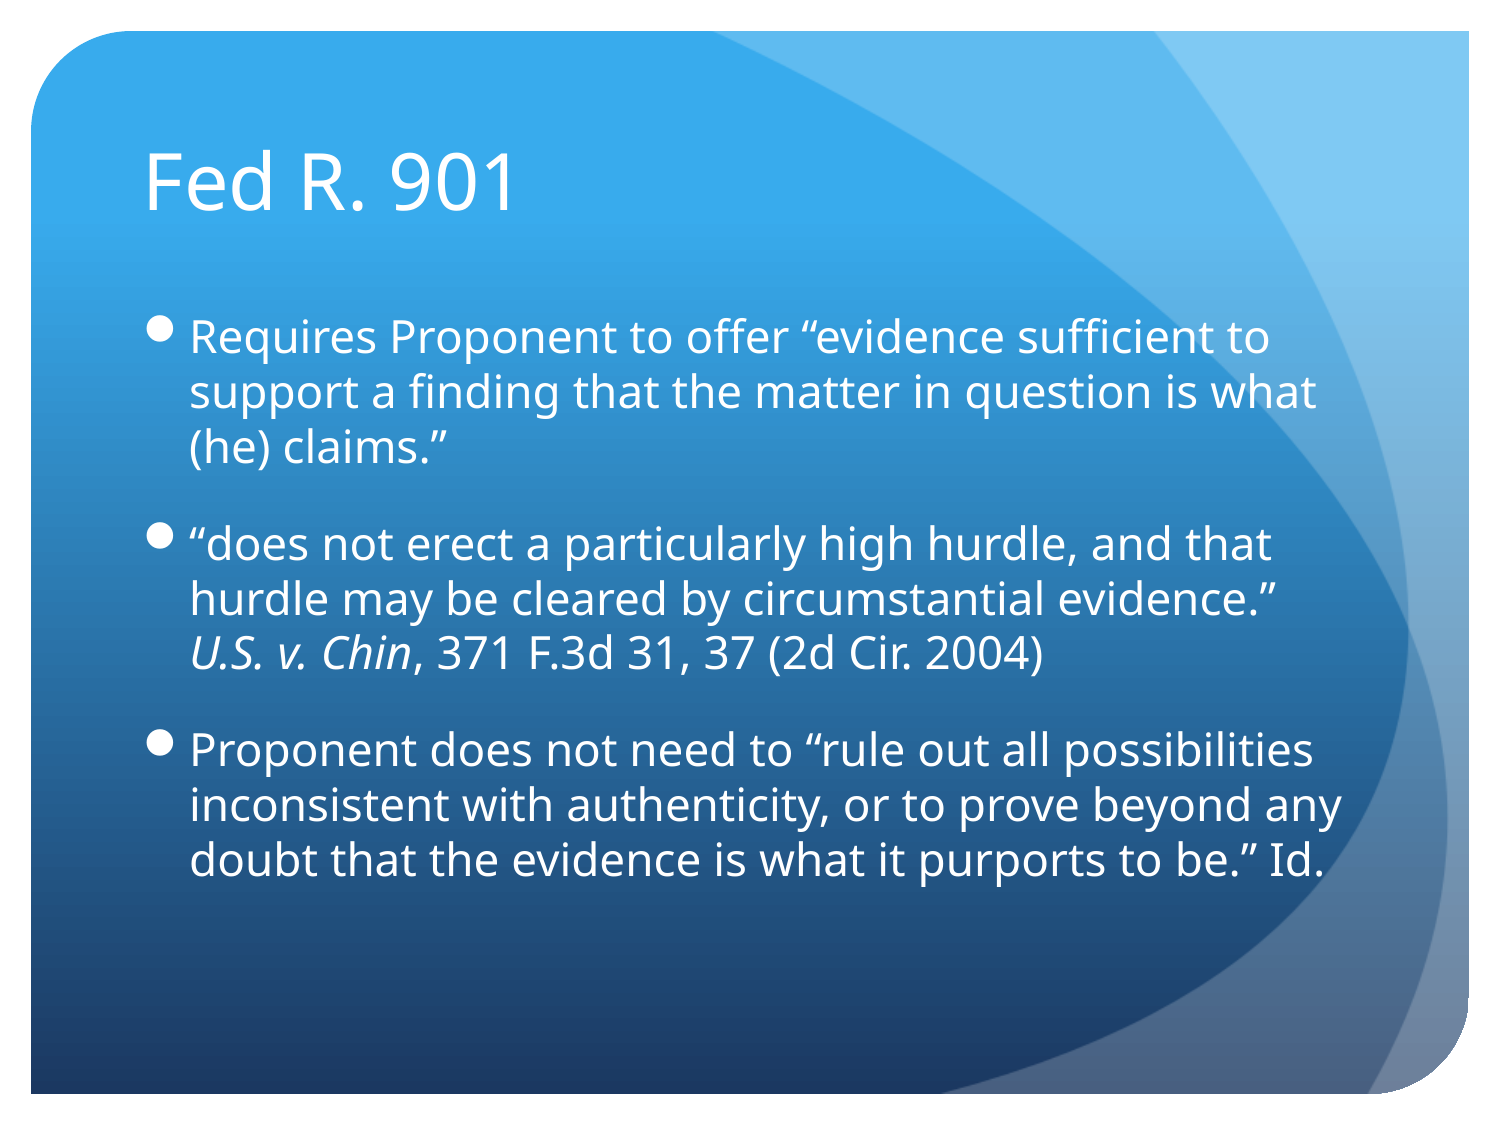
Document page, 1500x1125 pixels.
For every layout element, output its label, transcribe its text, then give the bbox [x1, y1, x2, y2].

list Requires Proponent to offer “evidence sufficient to support a finding that the matter in question is what (he) claims.” “does not erect a particularly high hurdle, and that hurdle may be cleared by circumstantial evidence.” U.S. v. Chin, 371 F.3d 31, 37 (2d Cir. 2004) Proponent does not need to “rule out all possibilities inconsistent with authenticity, or to prove beyond any doubt that the evidence is what it purports to be.” Id. [127, 299, 1372, 991]
picture [24, 30, 1473, 1094]
title Fed R. 901 [127, 62, 1372, 234]
